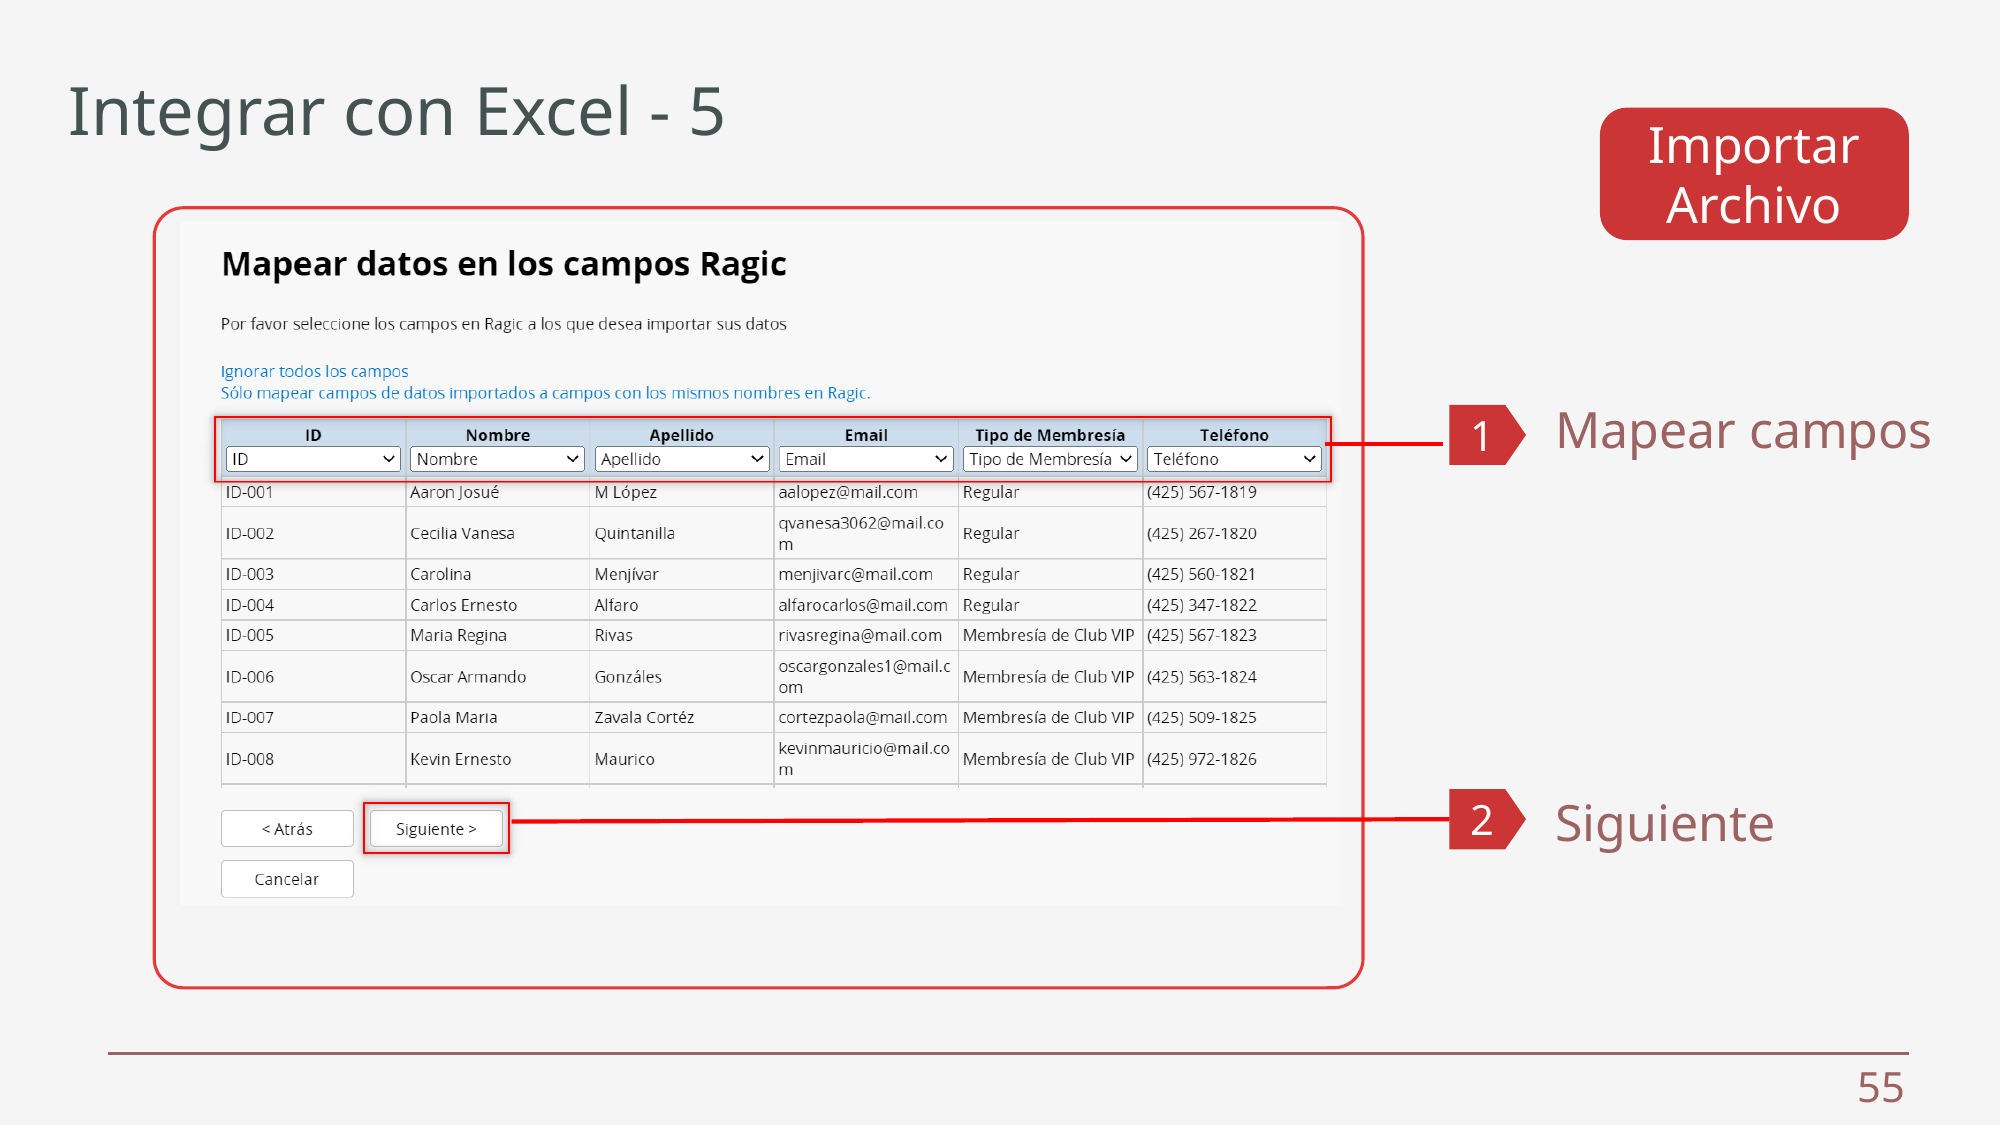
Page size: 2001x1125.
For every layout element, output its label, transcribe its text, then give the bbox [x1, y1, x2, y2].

picture [171, 222, 1342, 905]
text_box Integrar con Excel - 5 [53, 61, 1132, 157]
text_box Mapear campos [1540, 391, 1974, 467]
text_box [153, 206, 1365, 989]
text_box 55 [1809, 1053, 1922, 1119]
text_box 1 [1448, 403, 1528, 467]
text_box Importar Archivo [1598, 106, 1910, 242]
text_box 2 [1448, 788, 1528, 851]
text_box Siguiente [1540, 783, 1873, 859]
